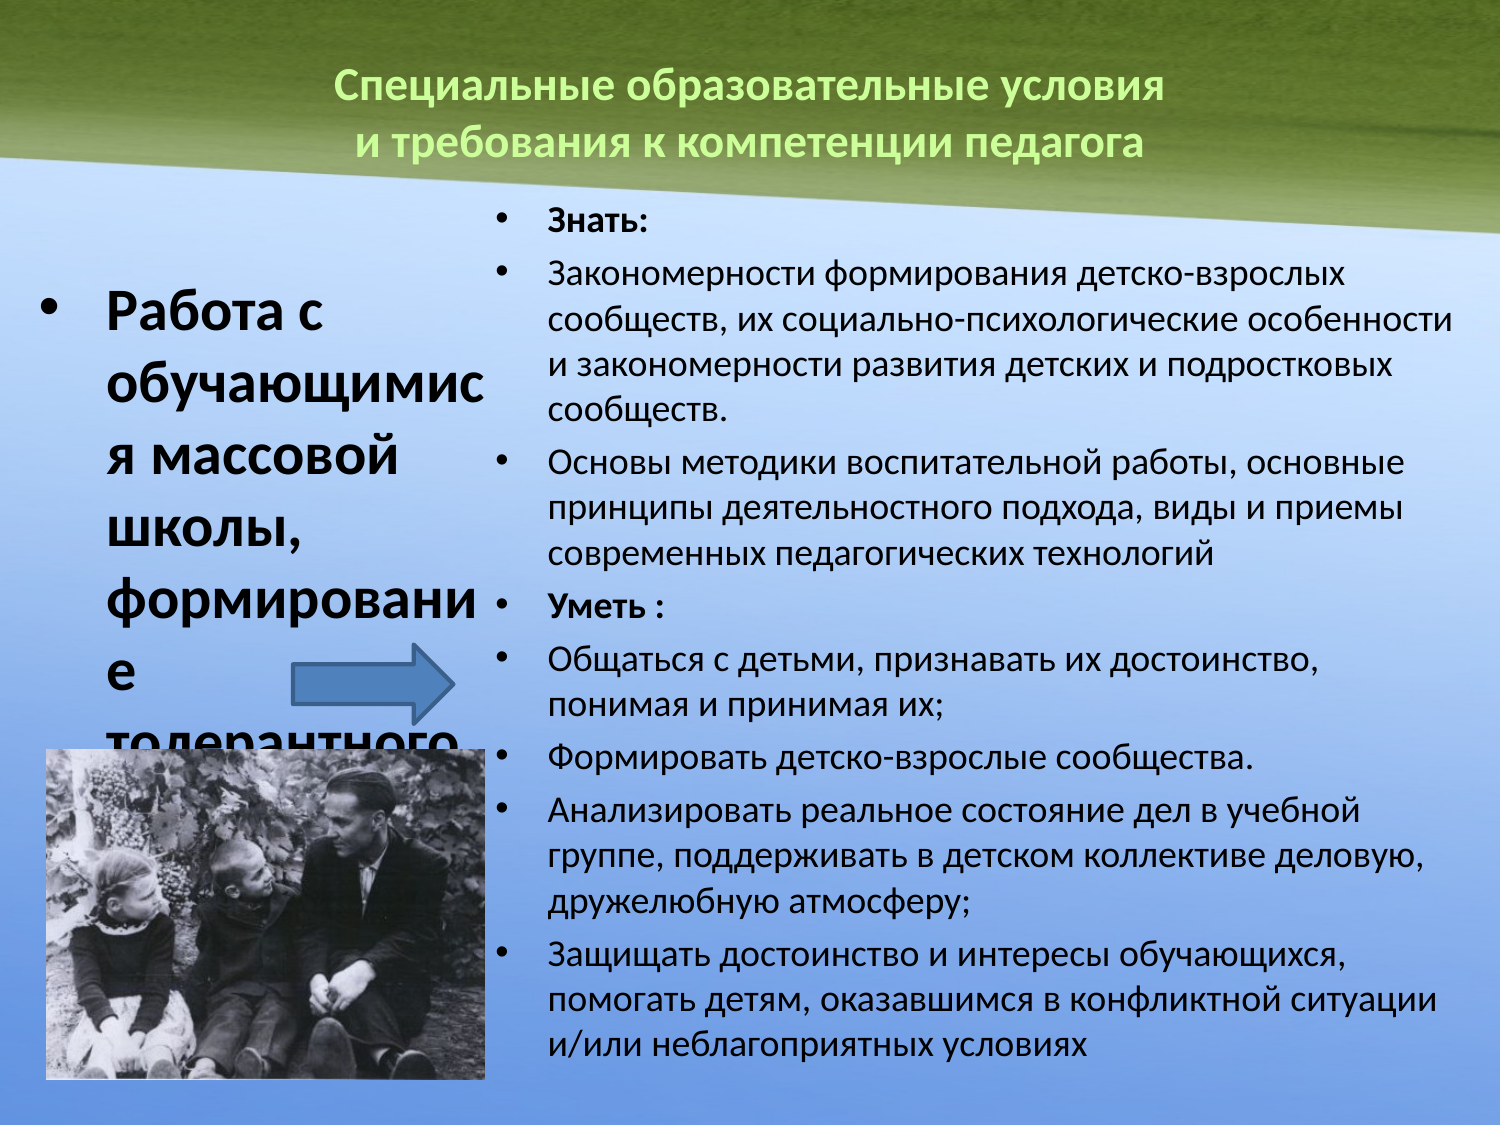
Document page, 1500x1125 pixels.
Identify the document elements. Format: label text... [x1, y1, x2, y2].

text_box [290, 642, 456, 726]
list Знать: Закономерности формирования детско-взрослых сообществ, их социально-психологические особенности и закономерности развития детских и подростковых сообществ. Основы методики воспитательной работы, основные принципы деятельностного подхода, виды и приемы современных педагогических технологий Уметь : Общаться с детьми, признавать их достоинство, понимая и принимая их; Формировать детско-взрослые сообщества. Анализировать реальное состояние дел в учебной группе, поддерживать в детском коллективе деловую, дружелюбную атмосферу; Защищать достоинство и интересы обучающихся, помогать детям, оказавшимся в конфликтной ситуации и/или неблагоприятных условиях [480, 187, 1477, 1090]
list Работа с обучающимися массовой школы, формирование толерантного отношения, волонтерской помощи. [23, 262, 480, 1005]
picture [0, 0, 1500, 1125]
title Специальные образовательные условия и требования к компетенции педагога [75, 45, 1425, 233]
